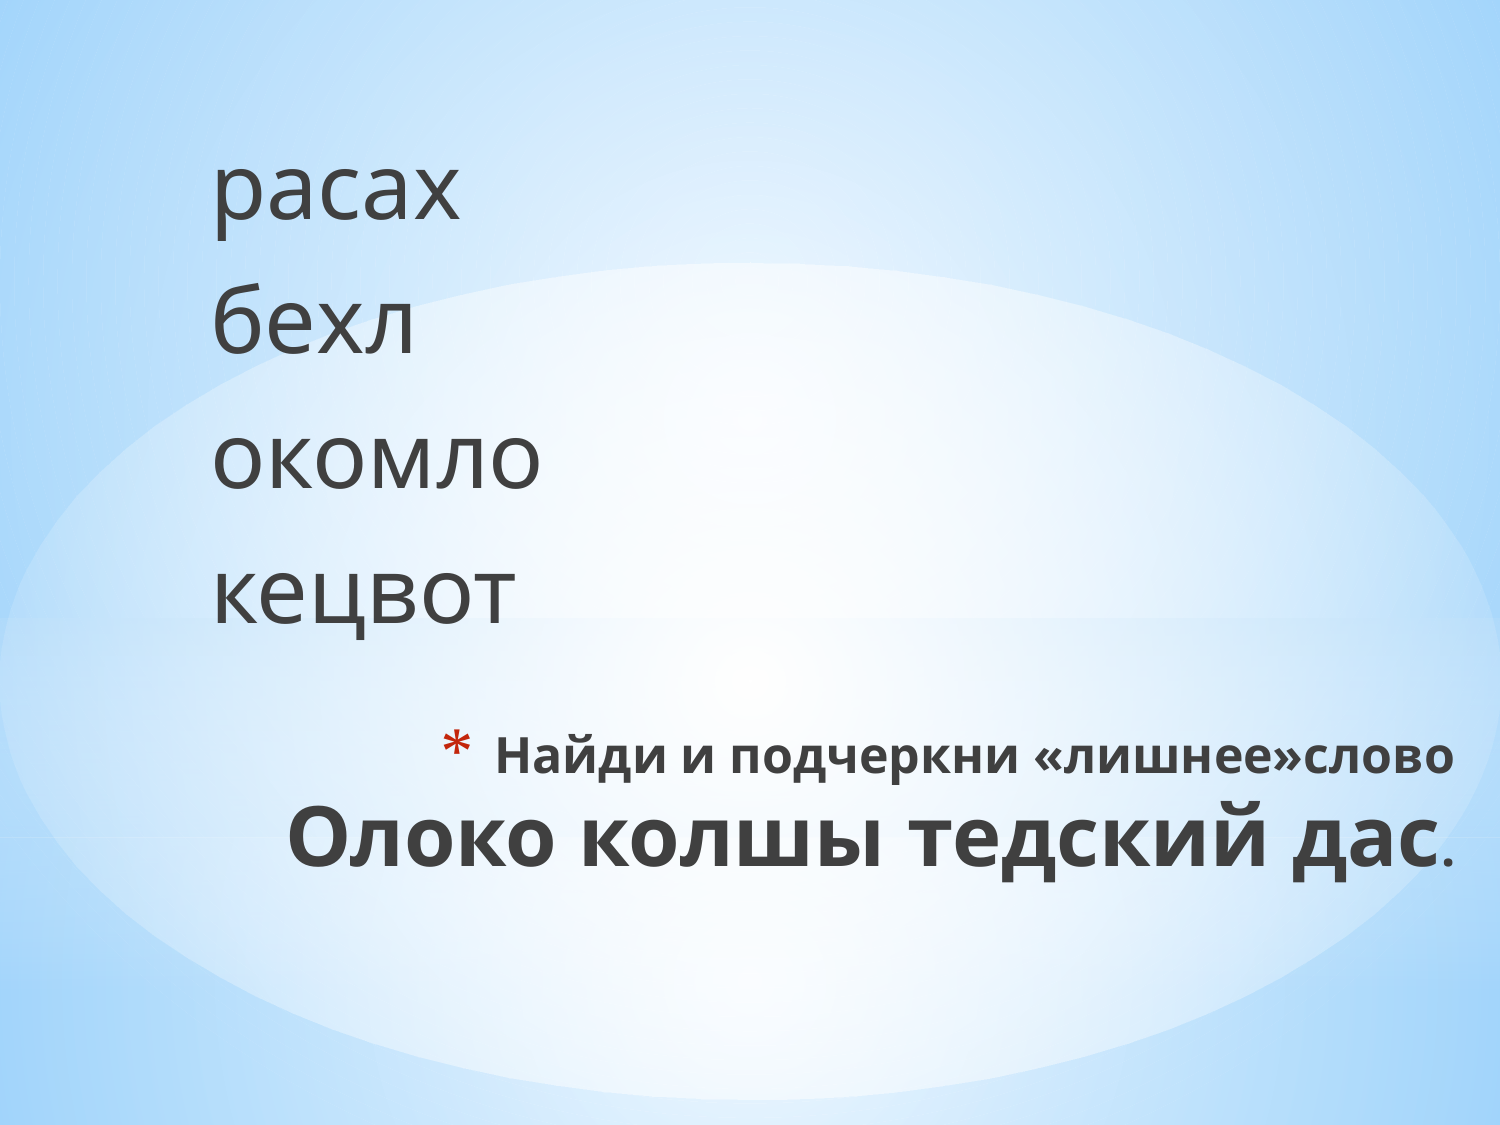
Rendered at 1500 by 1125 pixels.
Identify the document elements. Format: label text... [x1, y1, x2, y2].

title Найди и подчеркни «лишнее»слово Олоко колшы тедский дас. [135, 716, 1471, 904]
list расах бехл окомло кецвот [187, 120, 1238, 690]
